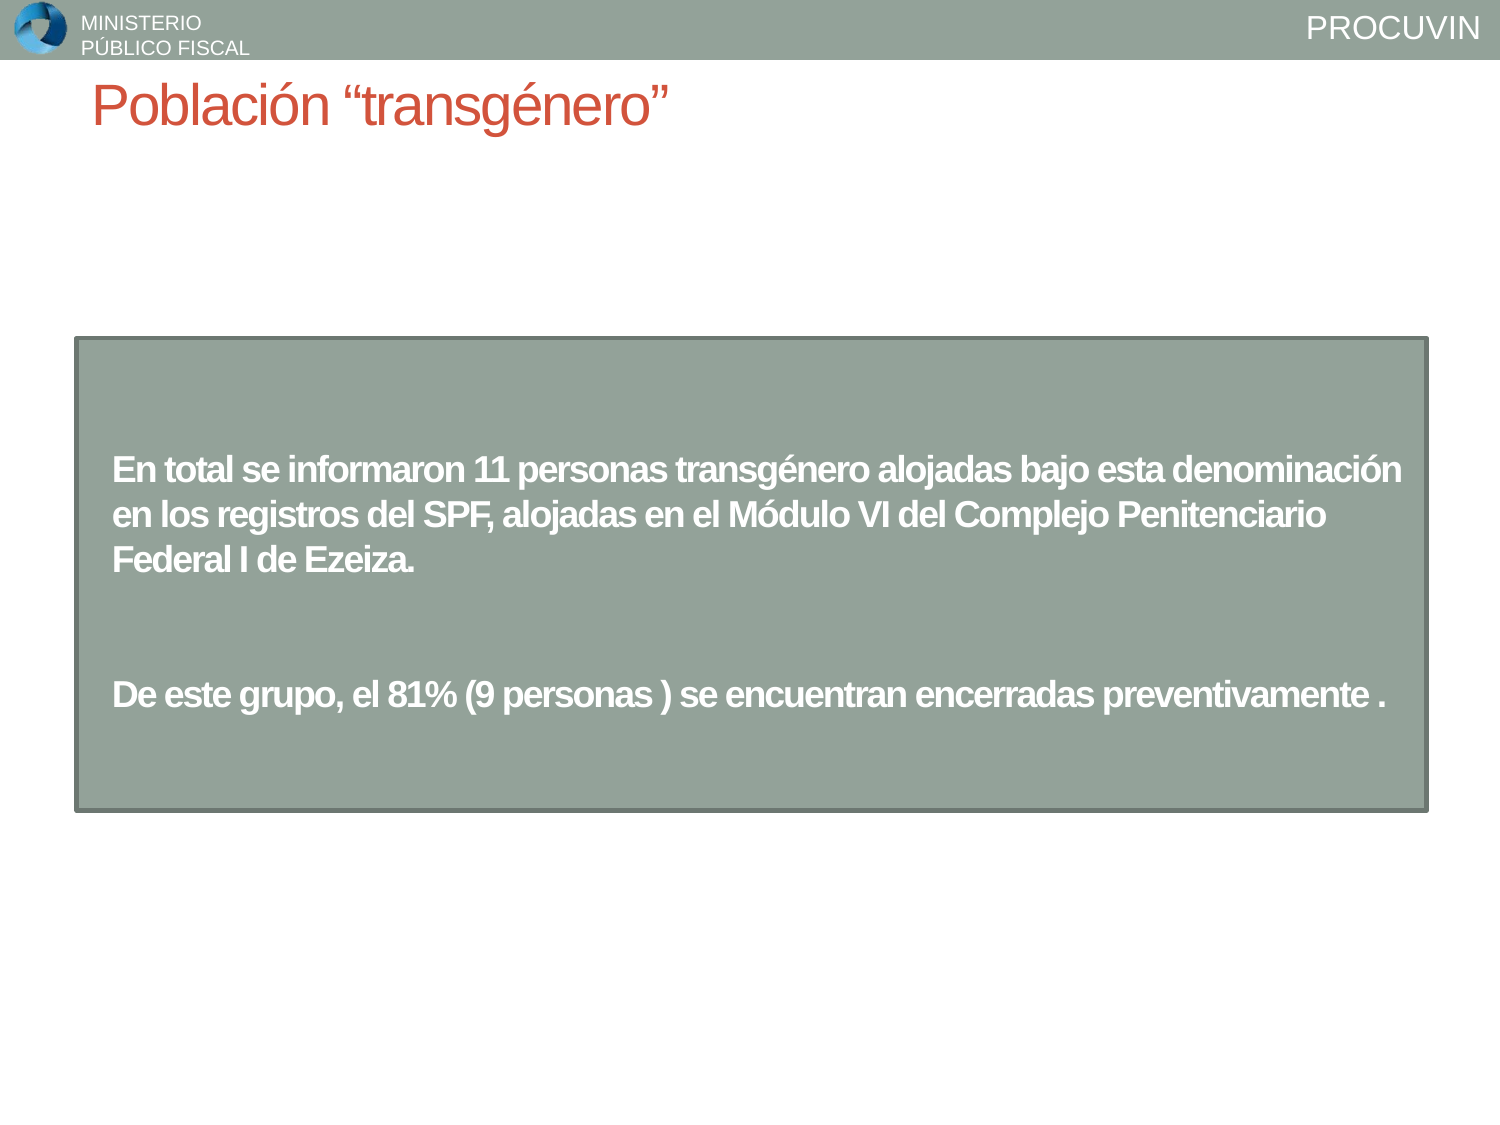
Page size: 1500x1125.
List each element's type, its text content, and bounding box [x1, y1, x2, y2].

picture [5, 0, 75, 57]
text_box En total se informaron 11 personas transgénero alojadas bajo esta denominación en los registros del SPF, alojadas en el Módulo VI del Complejo Penitenciario Federal I de Ezeiza. De este grupo, el 81% (9 personas ) se encuentran encerradas preventivamente . [96, 373, 1423, 788]
title Población “transgénero” [76, 8, 1427, 197]
text_box [74, 336, 1429, 813]
